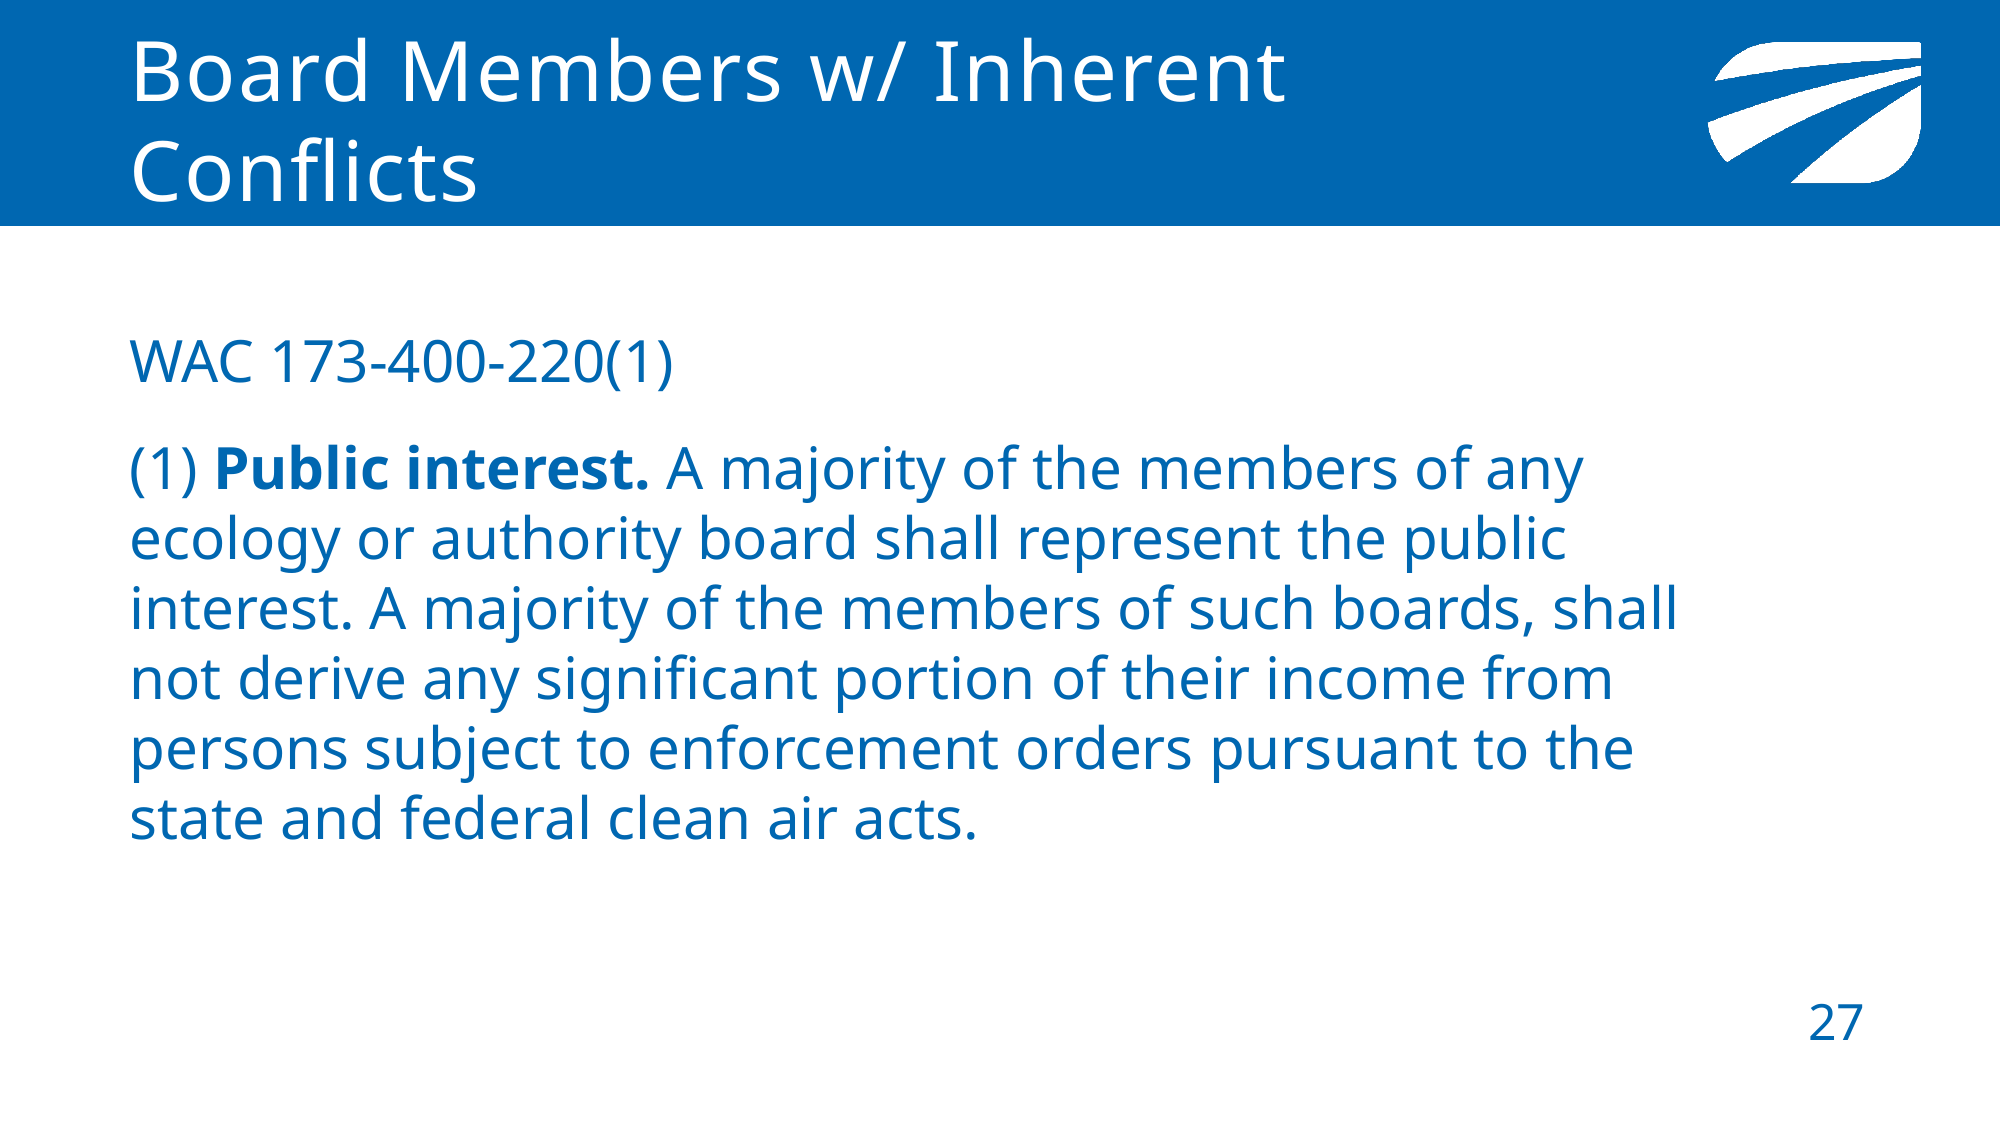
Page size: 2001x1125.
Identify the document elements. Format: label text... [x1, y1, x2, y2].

list WAC 173-400-220(1) (1) Public interest. A majority of the members of any ecology or authority board shall represent the public interest. A majority of the members of such boards, shall not derive any significant portion of their income from persons subject to enforcement orders pursuant to the state and federal clean air acts. [114, 316, 1728, 1055]
slide_number 27 [1793, 983, 2000, 1084]
text_box [0, 0, 2000, 227]
text_box Board Members w/ Inherent Conflicts [114, 32, 1552, 205]
picture [1699, 37, 1928, 188]
